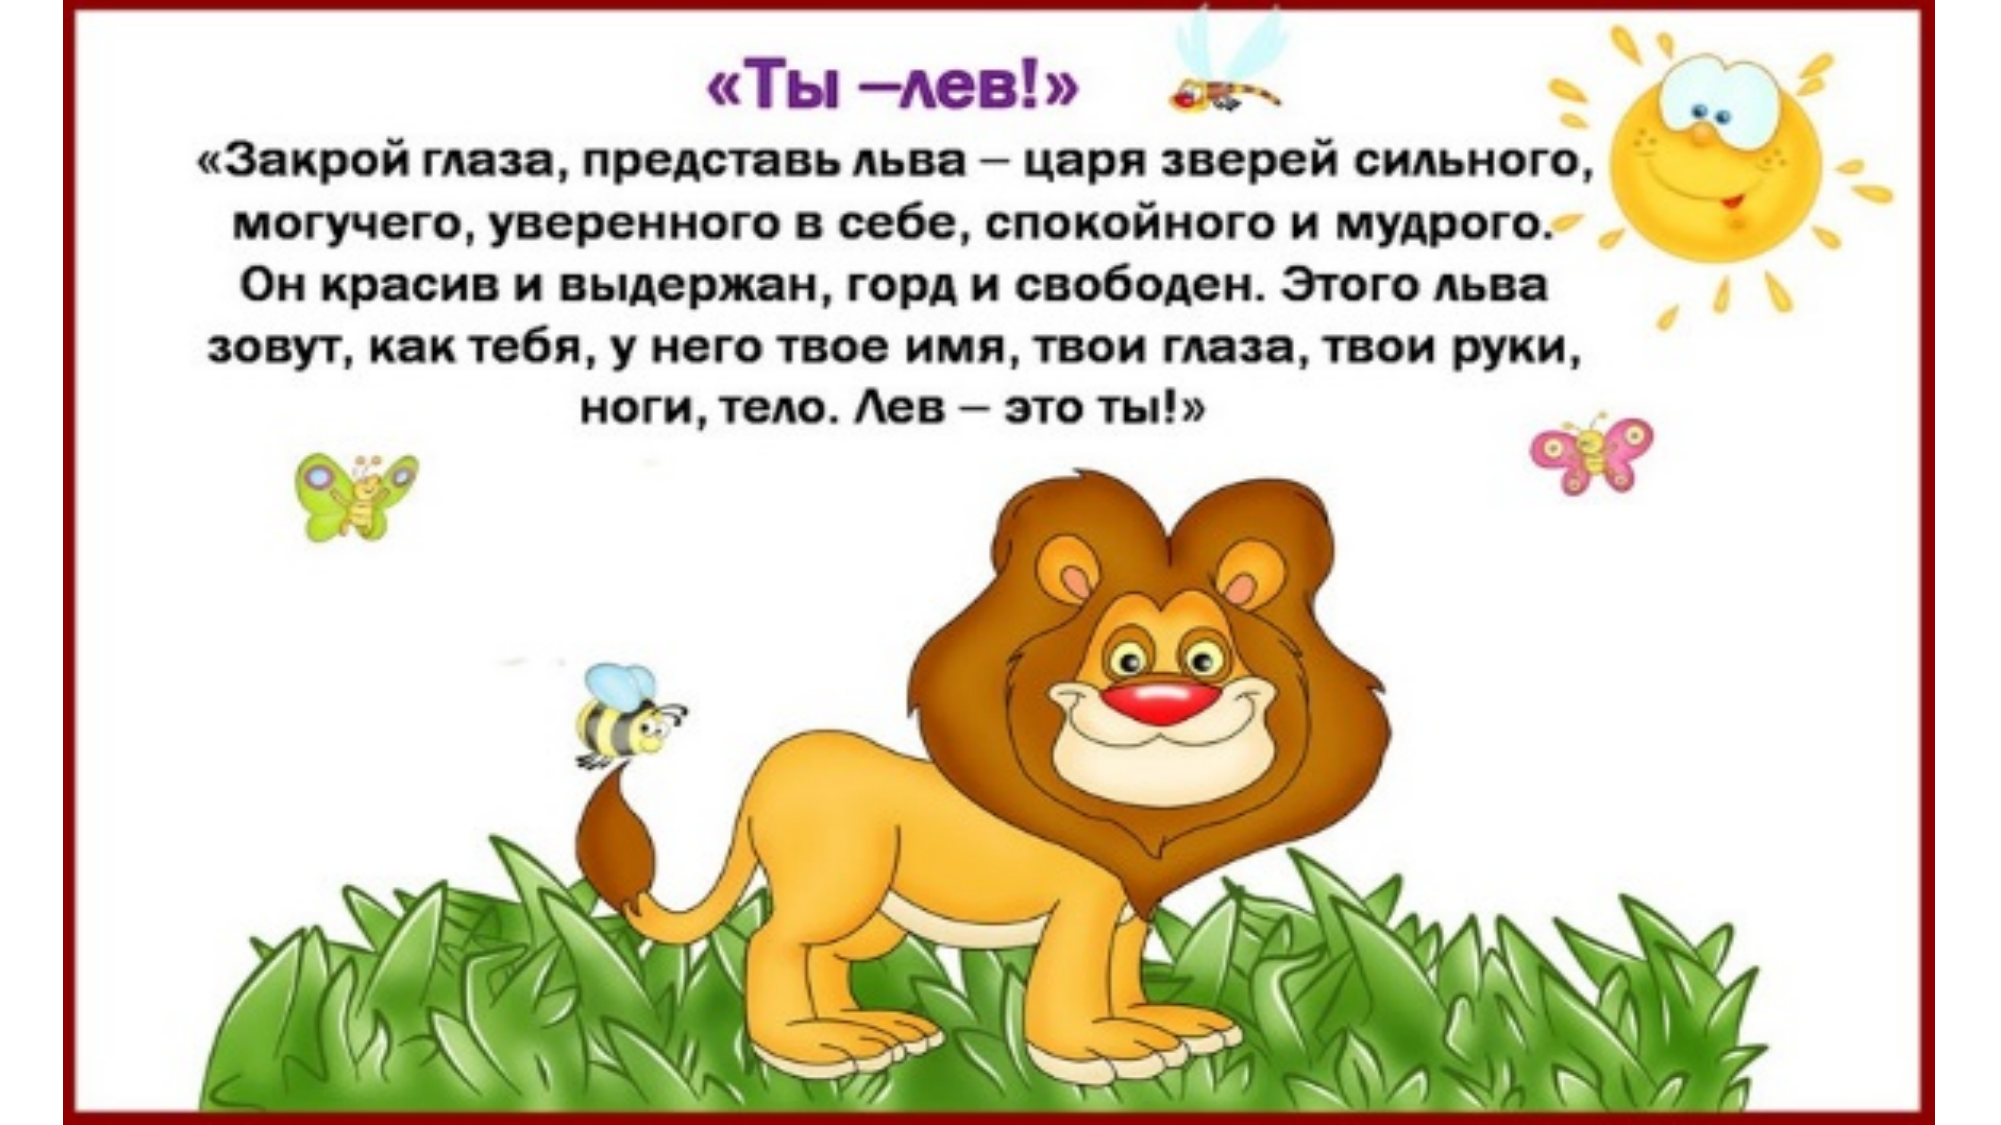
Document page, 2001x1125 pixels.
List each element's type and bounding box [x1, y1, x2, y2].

list [62, 0, 1935, 1125]
